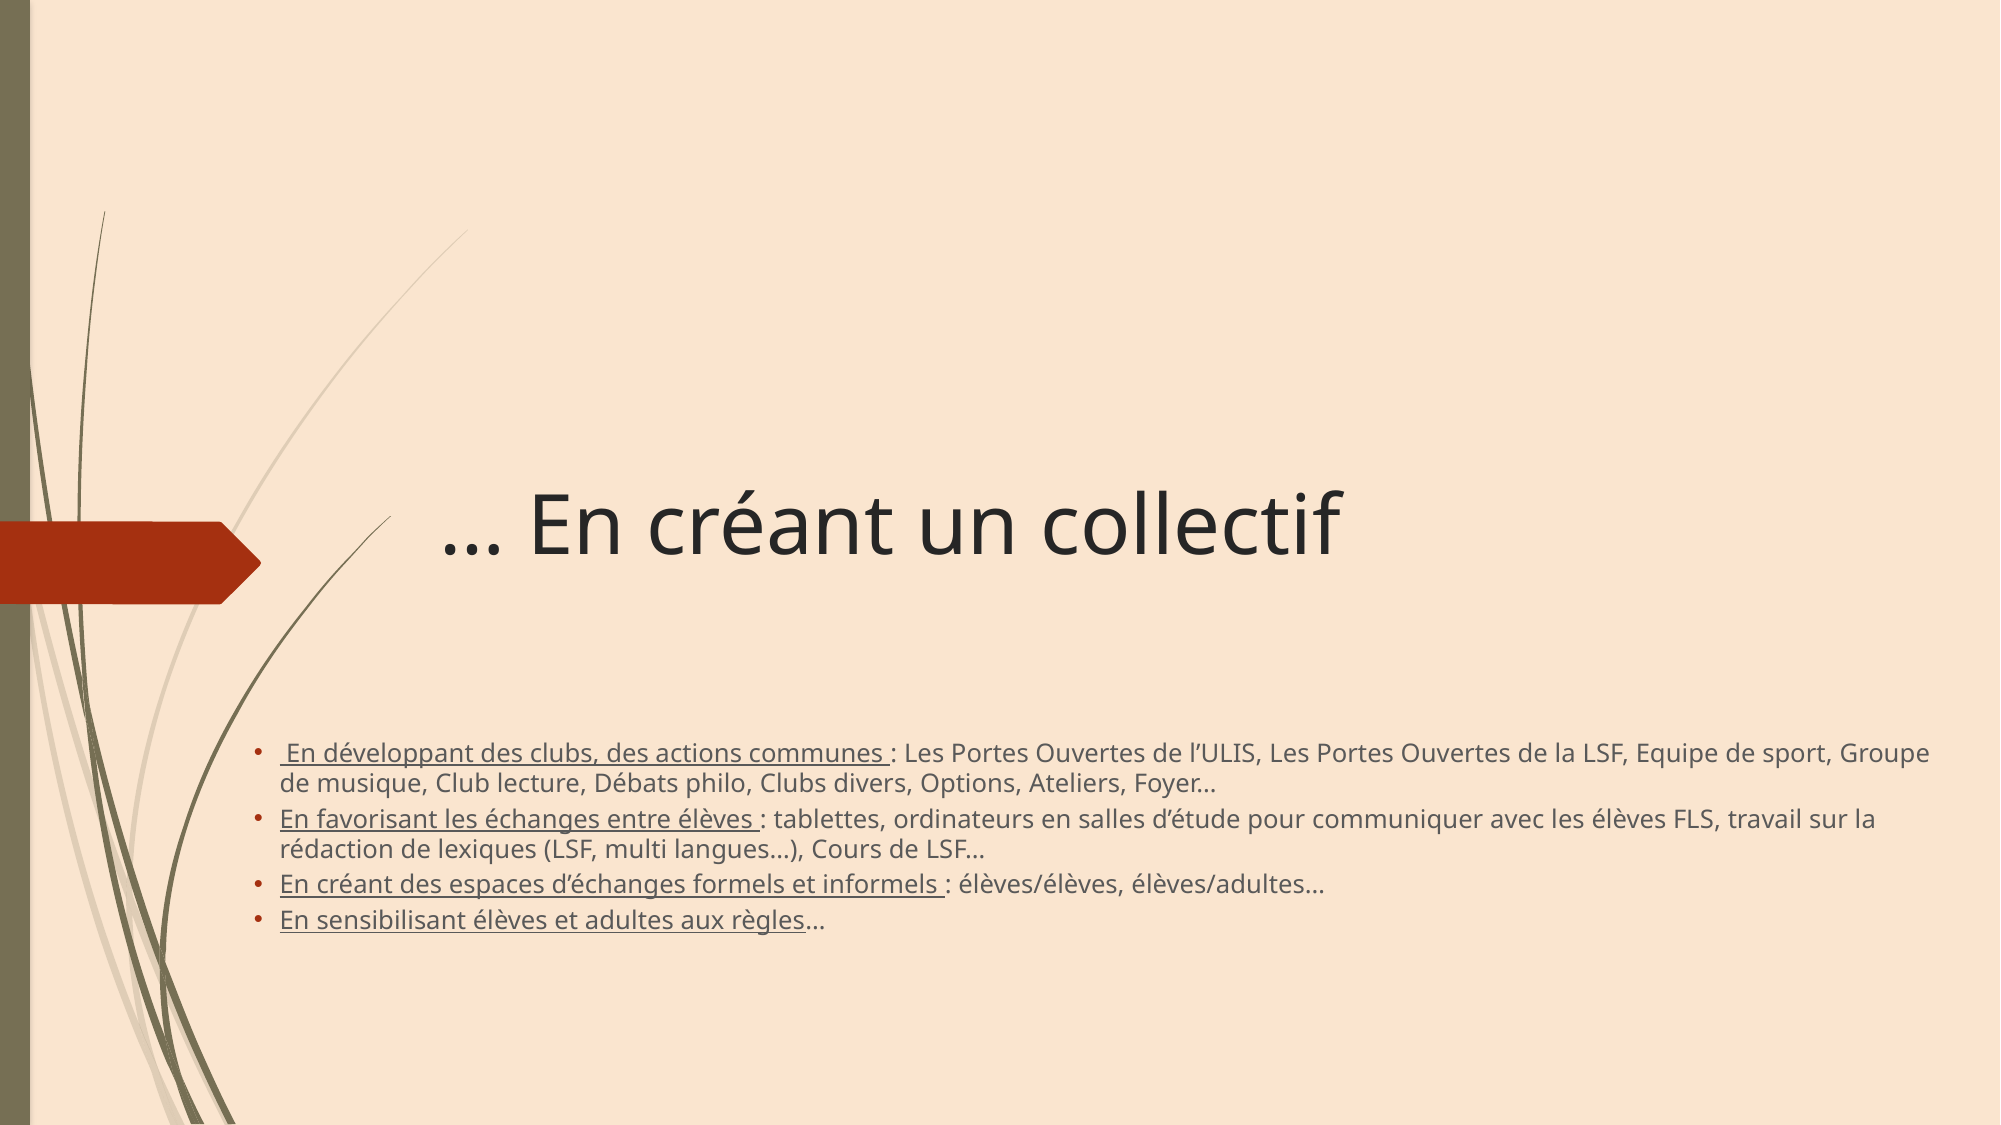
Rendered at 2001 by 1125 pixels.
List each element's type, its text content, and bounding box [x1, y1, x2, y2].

list En développant des clubs, des actions communes : Les Portes Ouvertes de l’ULIS, Les Portes Ouvertes de la LSF, Equipe de sport, Groupe de musique, Club lecture, Débats philo, Clubs divers, Options, Ateliers, Foyer… En favorisant les échanges entre élèves : tablettes, ordinateurs en salles d’étude pour communiquer avec les élèves FLS, travail sur la rédaction de lexiques (LSF, multi langues…), Cours de LSF… En créant des espaces d’échanges formels et informels : élèves/élèves, élèves/adultes… En sensibilisant élèves et adultes aux règles… [238, 724, 1982, 1054]
title … En créant un collectif [424, 337, 1888, 579]
